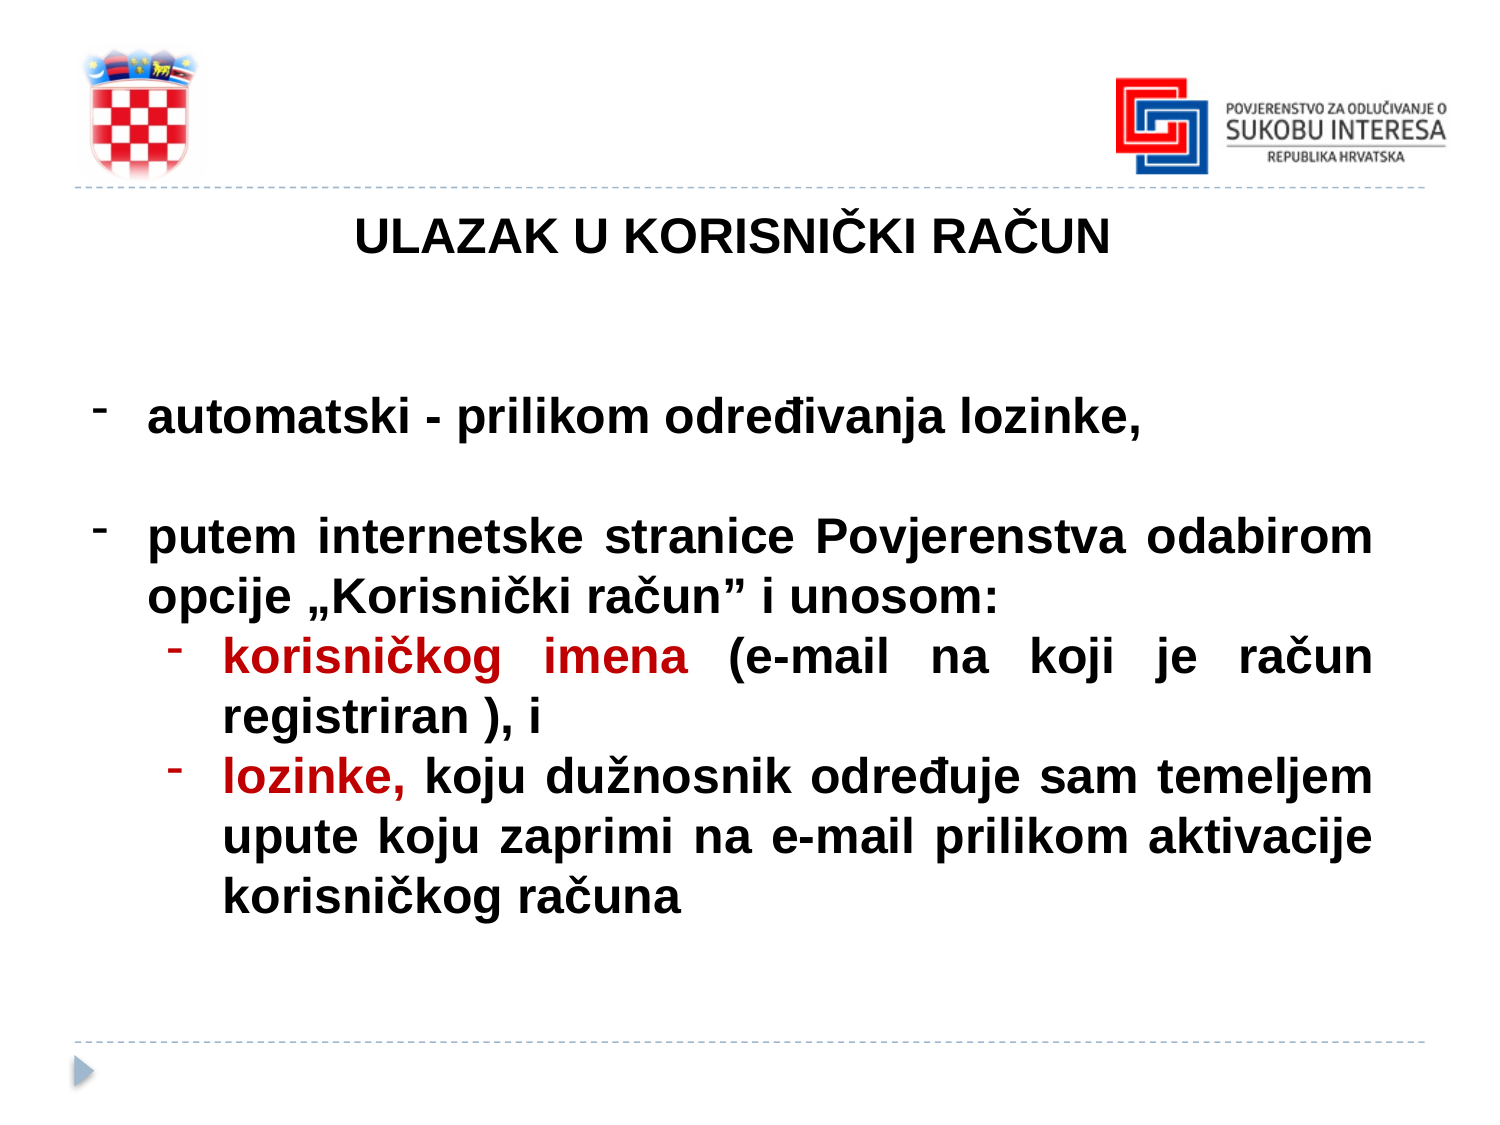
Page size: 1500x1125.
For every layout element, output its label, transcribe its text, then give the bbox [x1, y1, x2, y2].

title [149, 30, 1500, 194]
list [75, 42, 208, 185]
picture [1115, 66, 1451, 185]
text_box ULAZAK U KORISNIČKI RAČUN automatski - prilikom određivanja lozinke, putem internetske stranice Povjerenstva odabirom opcije „Korisnički račun” i unosom: korisničkog imena (e-mail na koji je račun registriran ), i lozinke, koju dužnosnik određuje sam temeljem upute koju zaprimi na e-mail prilikom aktivacije korisničkog računa [76, 196, 1390, 931]
